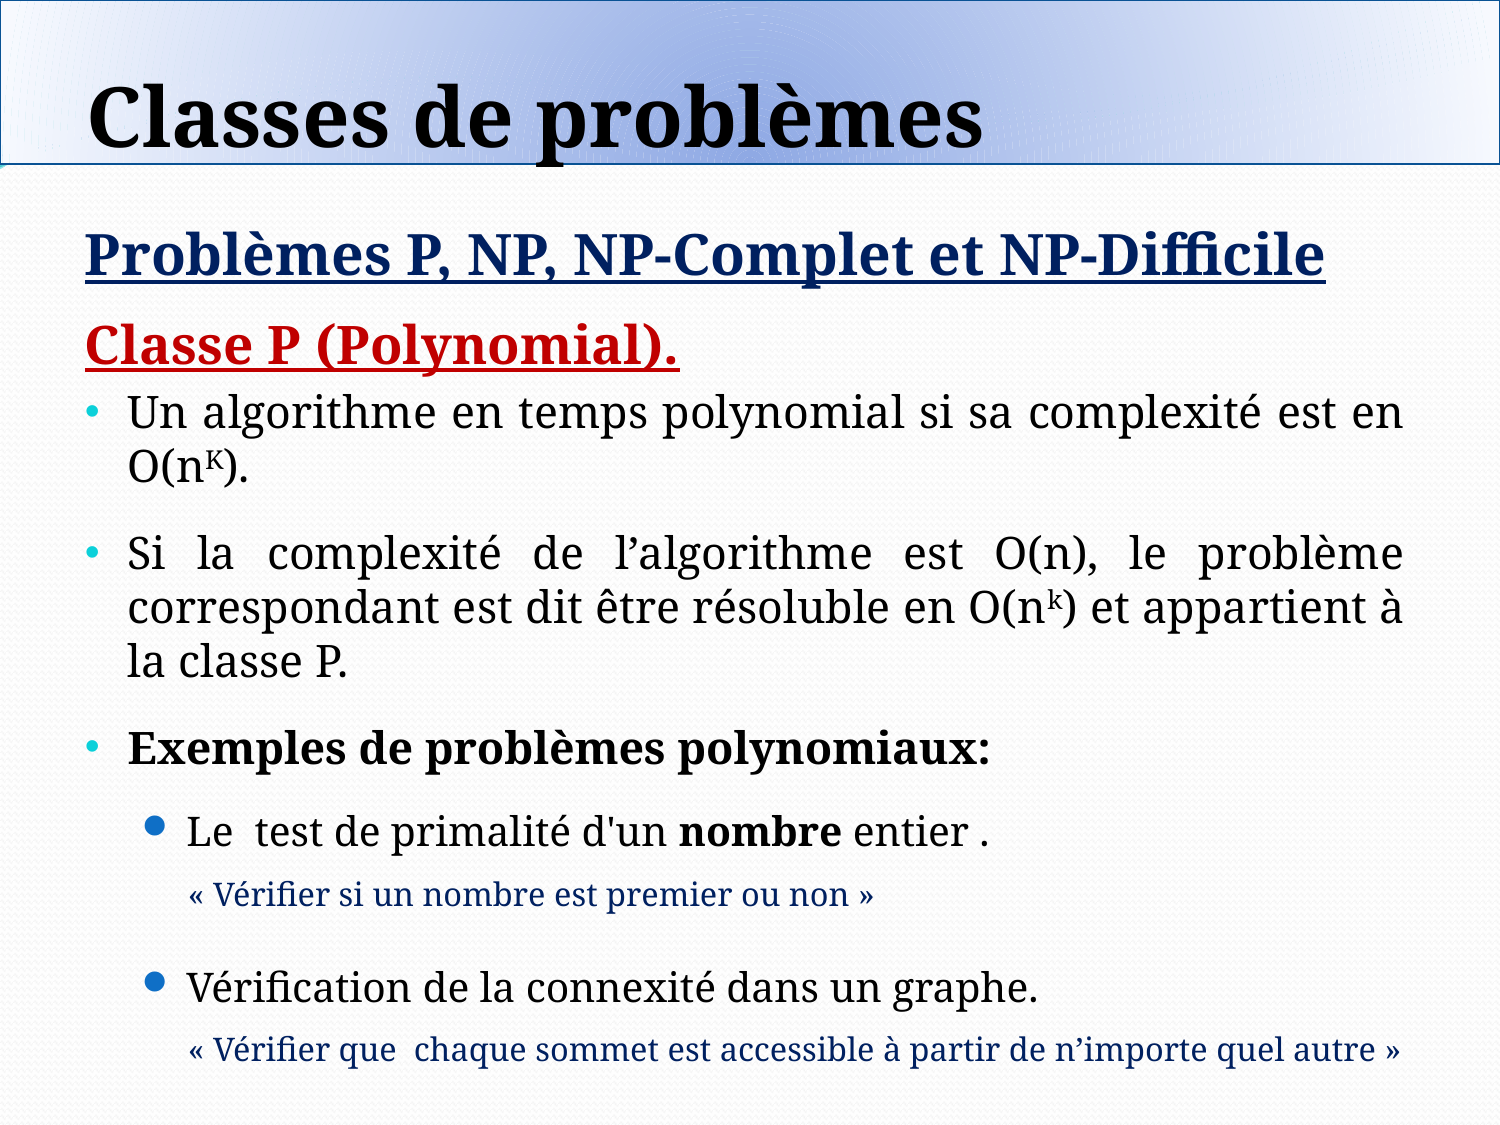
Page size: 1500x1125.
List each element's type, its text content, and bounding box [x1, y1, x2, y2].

list Problèmes P, NP, NP-Complet et NP-Difficile Classe P (Polynomial). Un algorithme en temps polynomial si sa complexité est en O(nK). Si la complexité de l’algorithme est O(n), le problème correspondant est dit être résoluble en O(nk) et appartient à la classe P. Exemples de problèmes polynomiaux: Le test de primalité d'un nombre entier . « Vérifier si un nombre est premier ou non » Vérification de la connexité dans un graphe. « Vérifier que chaque sommet est accessible à partir de n’importe quel autre » [70, 210, 1421, 1090]
text_box Classes de problèmes [0, 0, 1500, 165]
